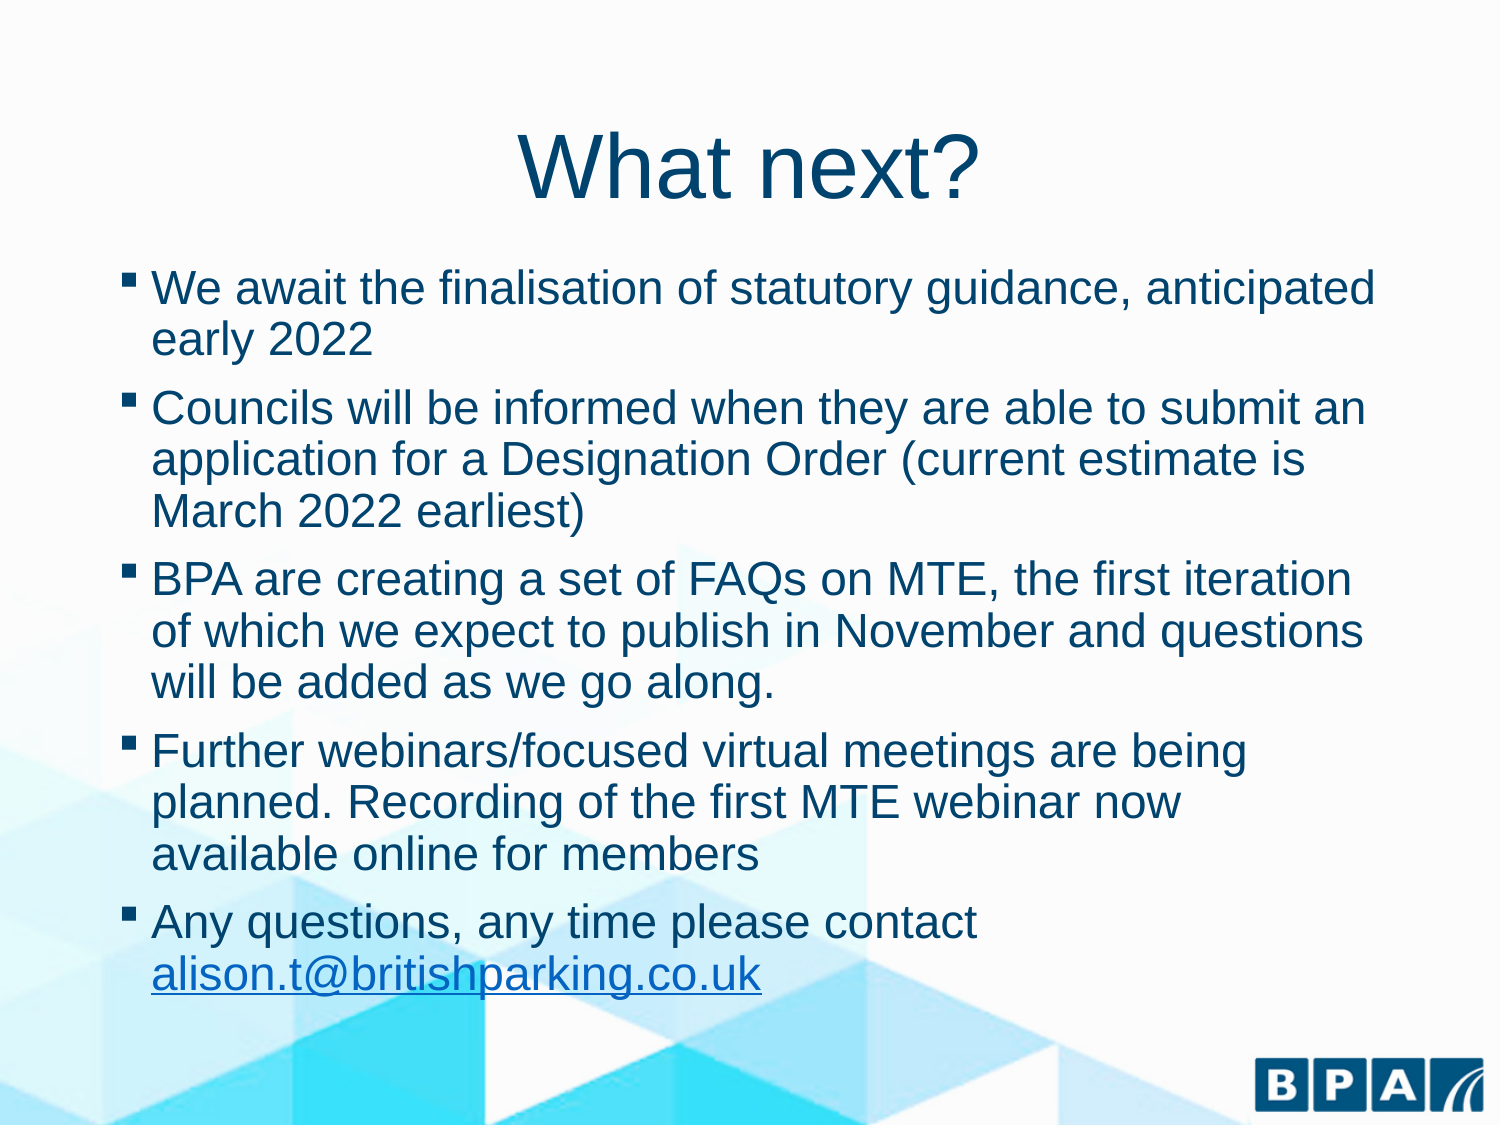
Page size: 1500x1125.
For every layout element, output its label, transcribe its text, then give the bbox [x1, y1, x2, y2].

picture [0, 0, 1500, 1125]
list We await the finalisation of statutory guidance, anticipated early 2022 Councils will be informed when they are able to submit an application for a Designation Order (current estimate is March 2022 earliest) BPA are creating a set of FAQs on MTE, the first iteration of which we expect to publish in November and questions will be added as we go along. Further webinars/focused virtual meetings are being planned. Recording of the first MTE webinar now available online for members Any questions, any time please contact alison.t@britishparking.co.uk [103, 255, 1397, 1014]
title What next? [103, 59, 1397, 255]
